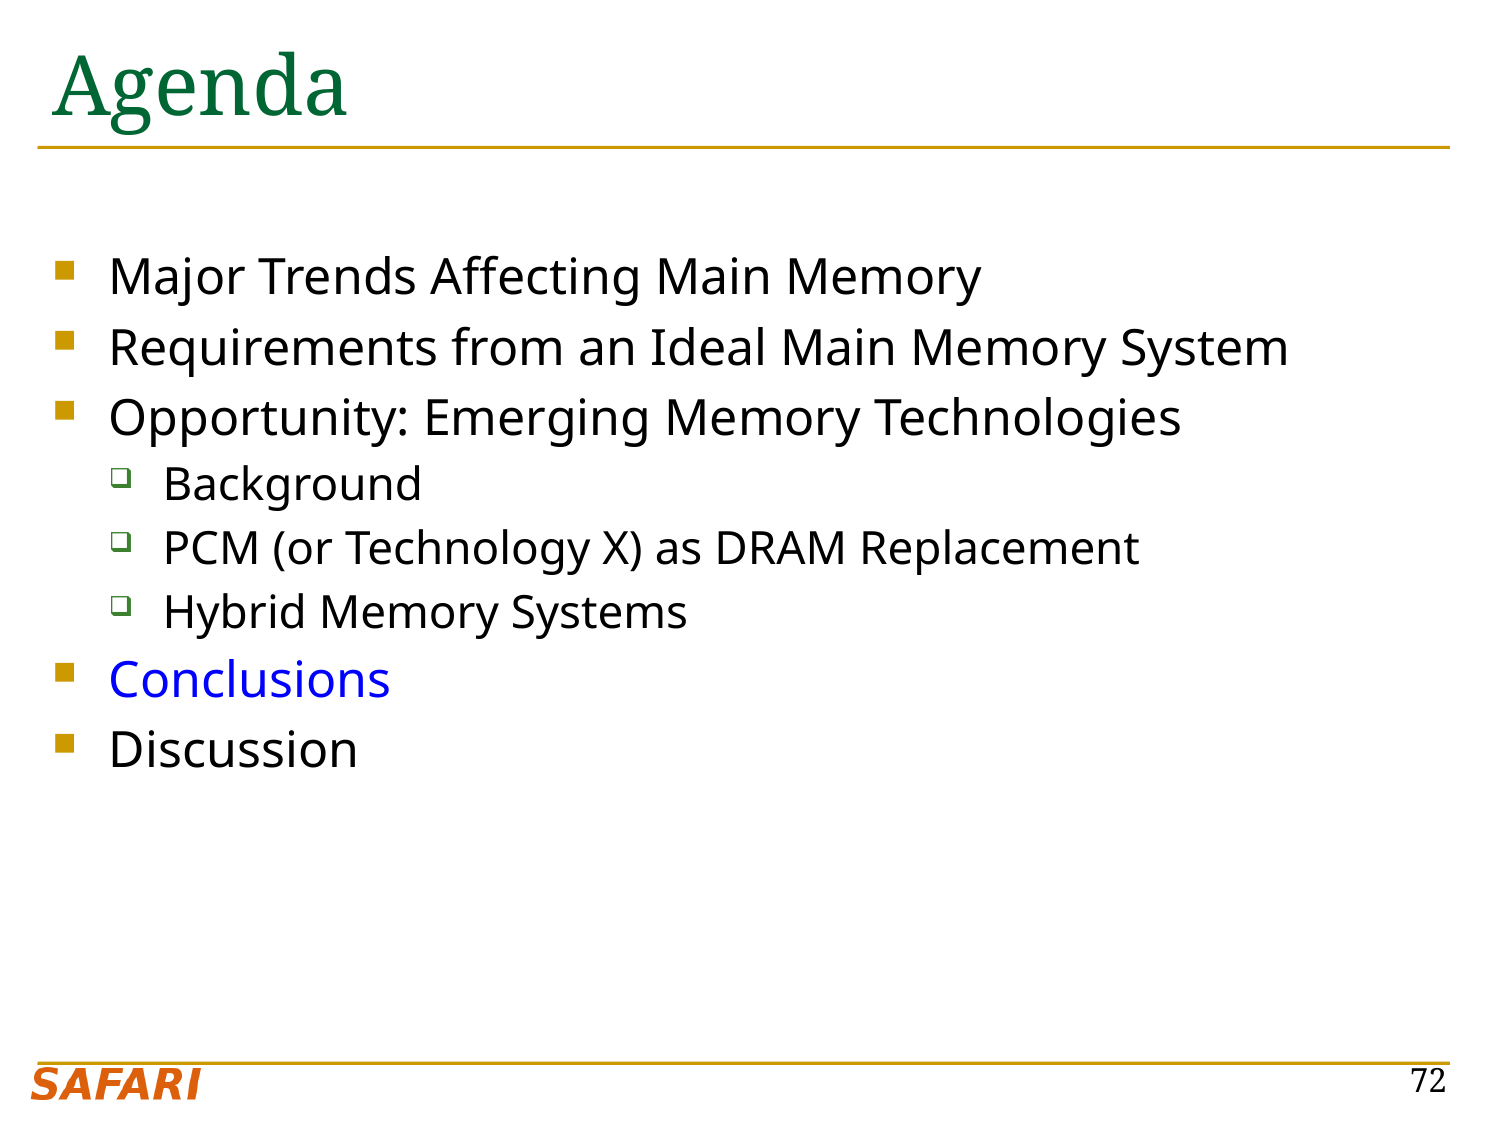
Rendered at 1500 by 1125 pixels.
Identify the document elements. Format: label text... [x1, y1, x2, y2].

slide_number 72 [1111, 1036, 1462, 1112]
picture [29, 1058, 207, 1110]
list Major Trends Affecting Main Memory Requirements from an Ideal Main Memory System Opportunity: Emerging Memory Technologies Background PCM (or Technology X) as DRAM Replacement Hybrid Memory Systems Conclusions Discussion [37, 237, 1450, 1038]
title Agenda [37, 24, 1450, 200]
